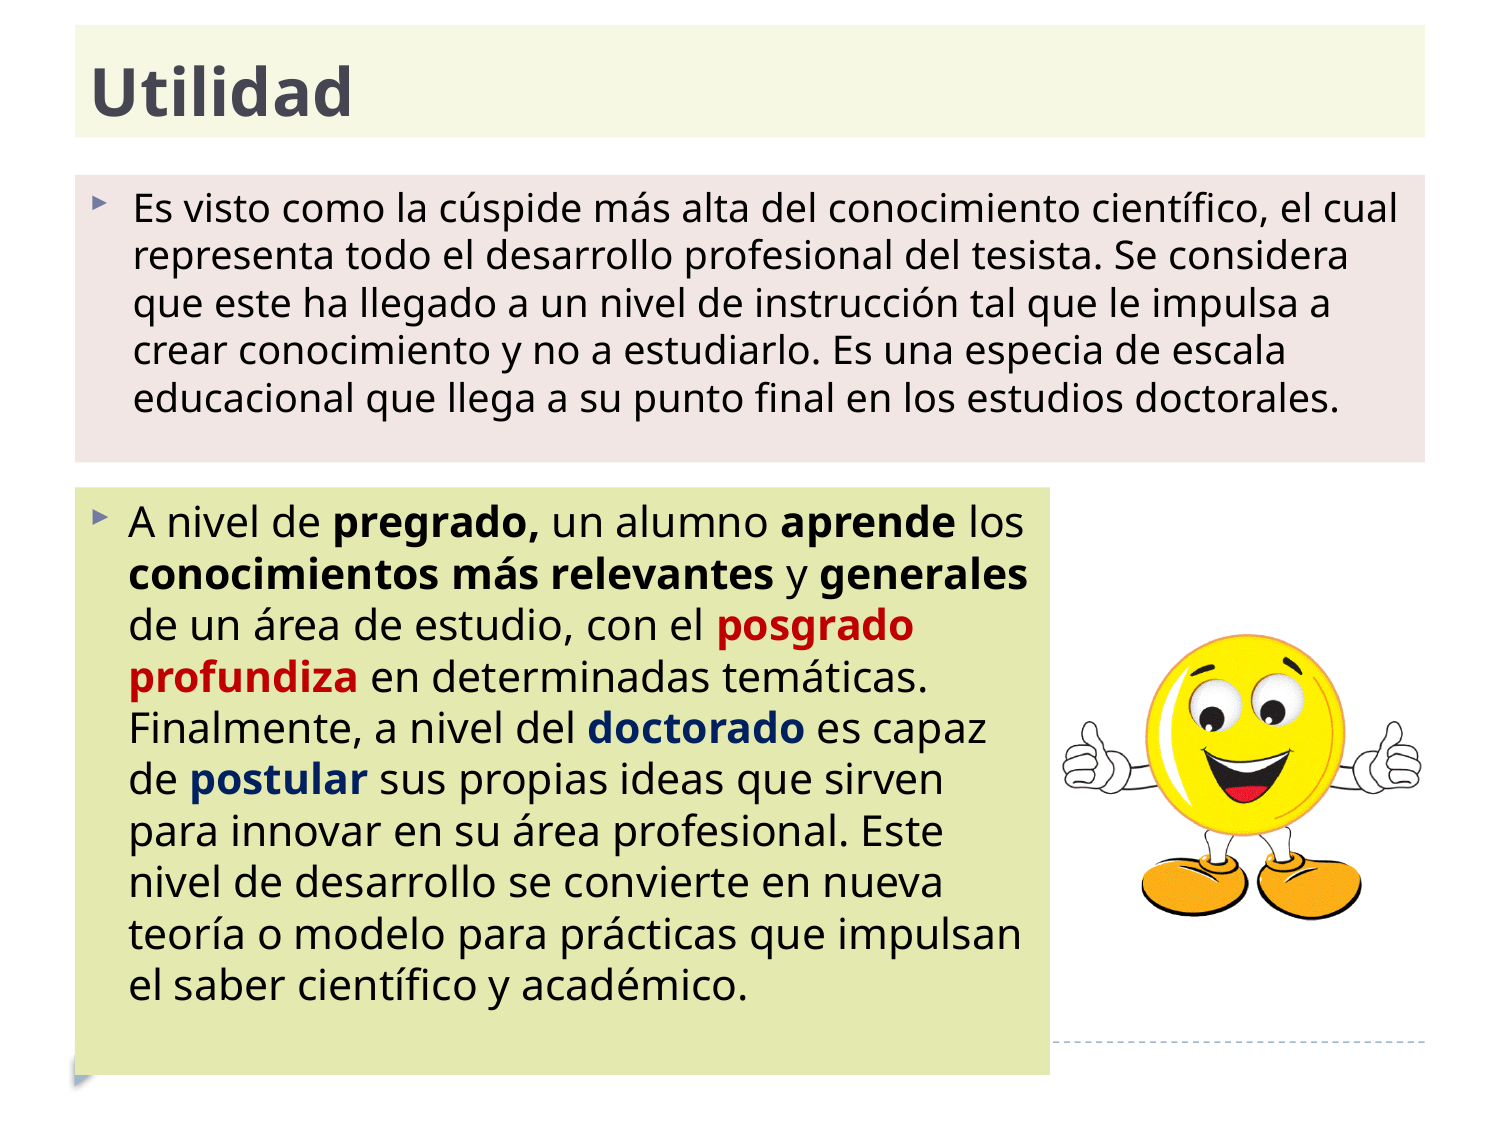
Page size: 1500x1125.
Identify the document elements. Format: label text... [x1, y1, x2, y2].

title Utilidad [75, 24, 1425, 138]
text_box A nivel de pregrado, un alumno aprende los conocimientos más relevantes y generales de un área de estudio, con el posgrado profundiza en determinadas temáticas. Finalmente, a nivel del doctorado es capaz de postular sus propias ideas que sirven para innovar en su área profesional. Este nivel de desarrollo se convierte en nueva teoría o modelo para prácticas que impulsan el saber científico y académico. [74, 487, 1050, 1075]
list Es visto como la cúspide más alta del conocimiento científico, el cual representa todo el desarrollo profesional del tesista. Se considera que este ha llegado a un nivel de instrucción tal que le impulsa a crear conocimiento y no a estudiarlo. Es una especia de escala educacional que llega a su punto final en los estudios doctorales. [75, 174, 1425, 463]
picture [983, 587, 1500, 976]
